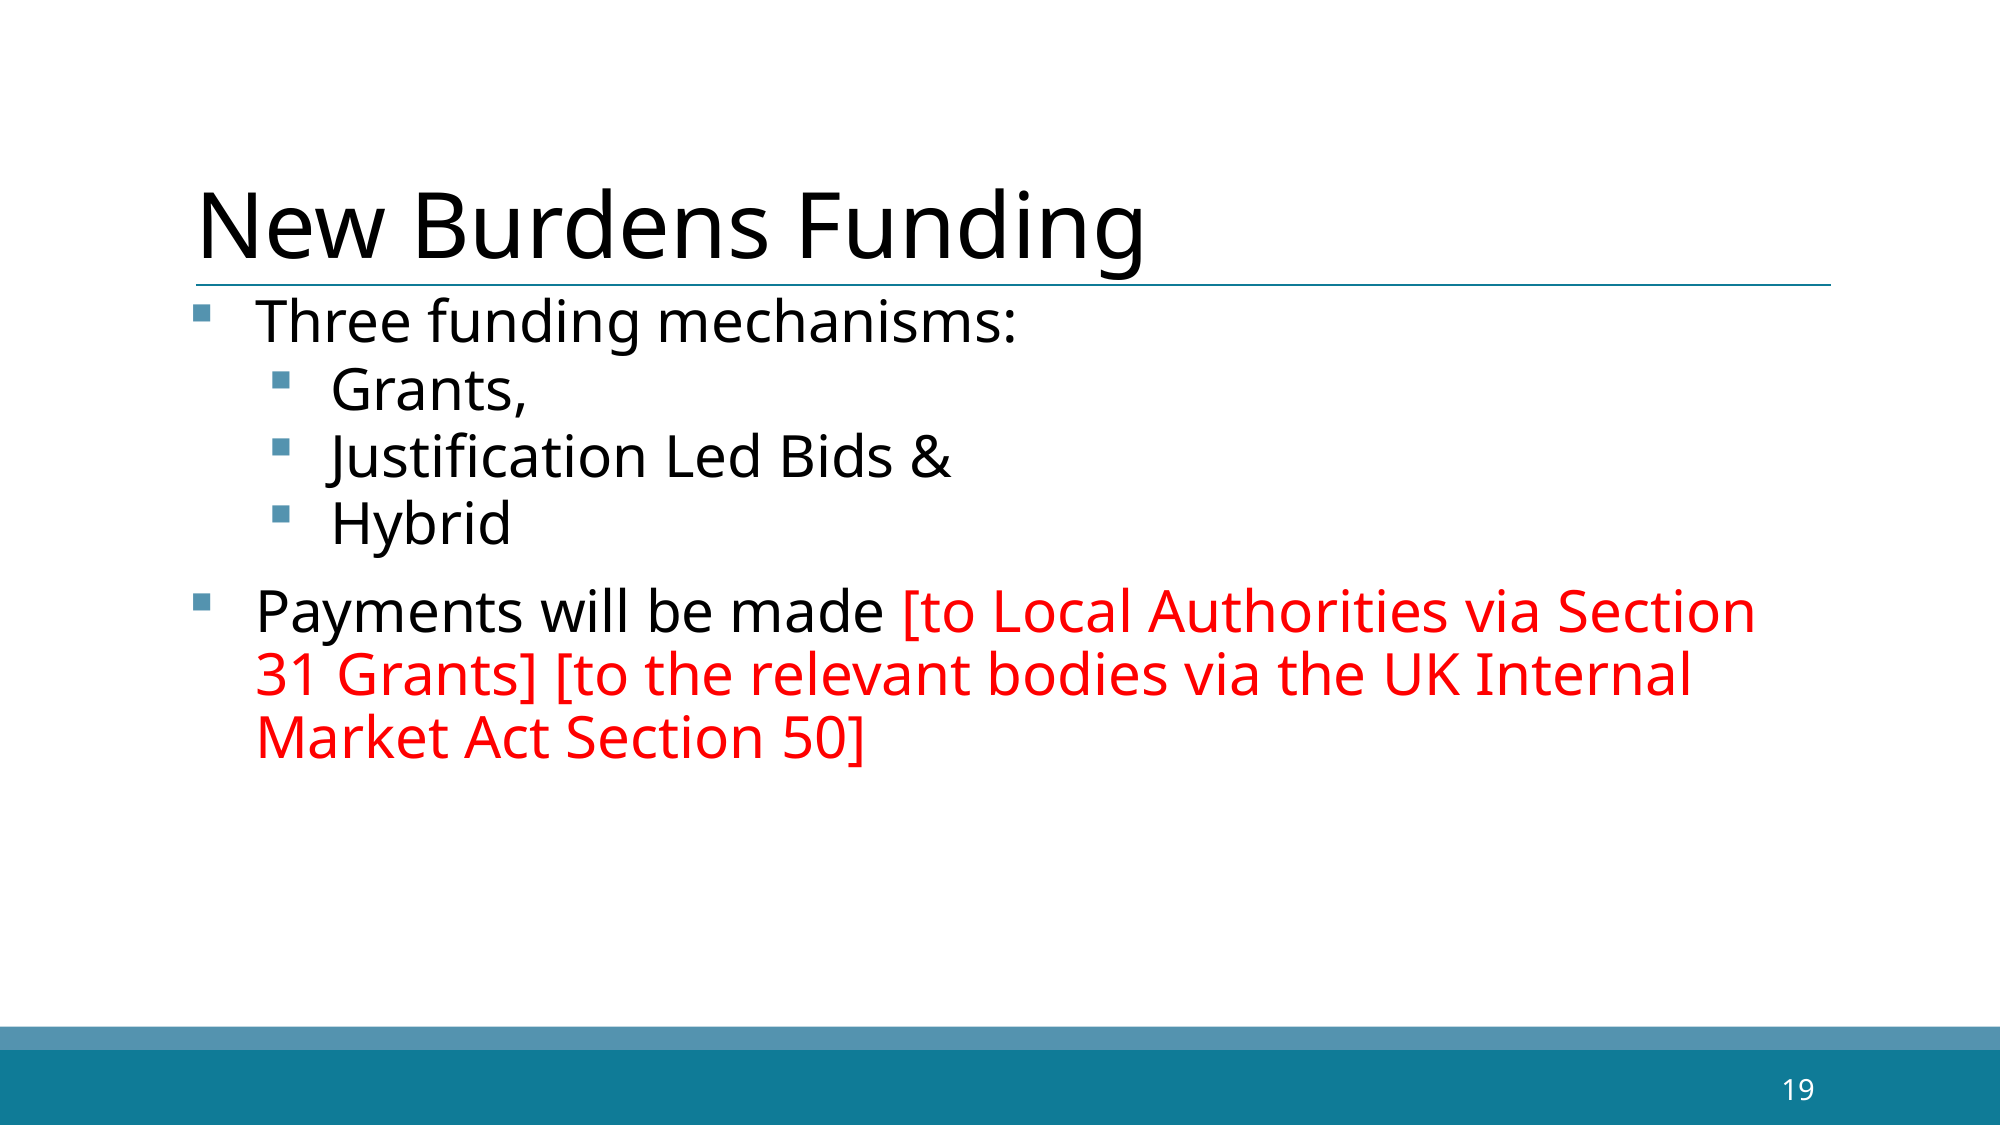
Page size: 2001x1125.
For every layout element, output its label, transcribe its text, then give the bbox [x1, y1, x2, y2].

title New Burdens Funding [180, 79, 1830, 285]
list Three funding mechanisms: Grants, Justification Led Bids & Hybrid Payments will be made [to Local Authorities via Section 31 Grants] [to the relevant bodies via the UK Internal Market Act Section 50] [180, 285, 1830, 919]
